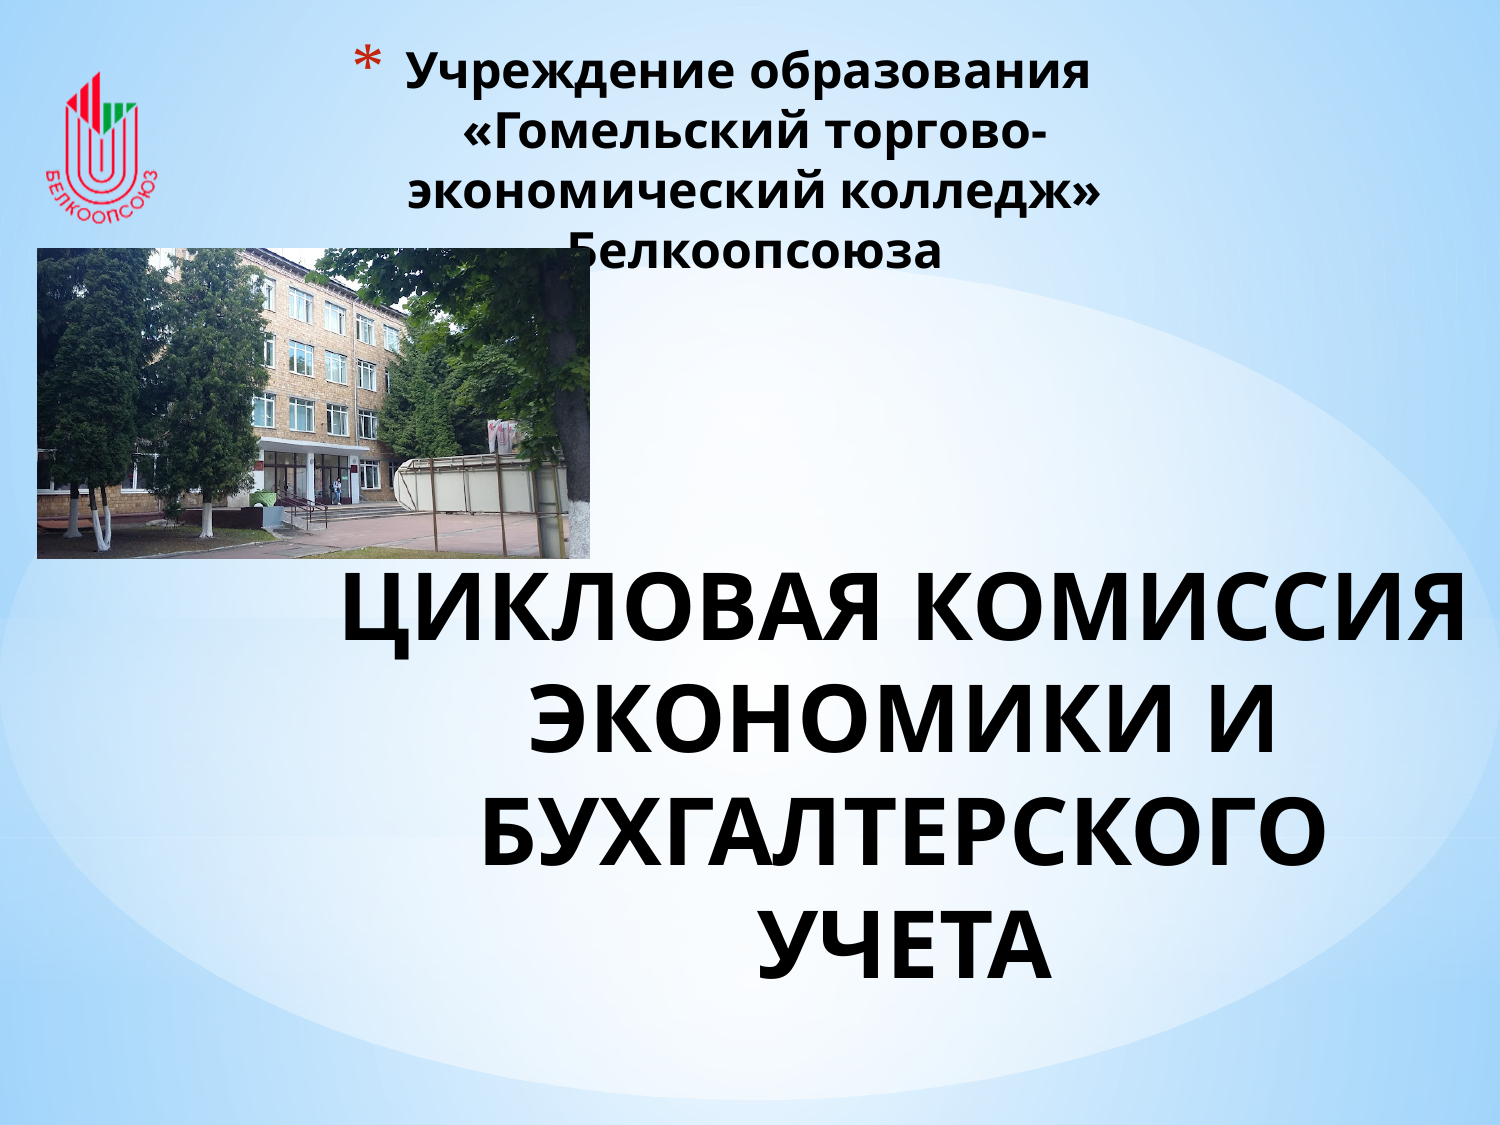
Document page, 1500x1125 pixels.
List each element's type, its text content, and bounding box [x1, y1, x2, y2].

list ЦИКЛОВАЯ КОМИССИЯ ЭКОНОМИКИ И БУХГАЛТЕРСКОГО УЧЕТА [313, 538, 1496, 1110]
picture [0, 54, 590, 559]
title Учреждение образования «Гомельский торгово-экономический колледж» Белкоопсоюза [194, 30, 1264, 219]
